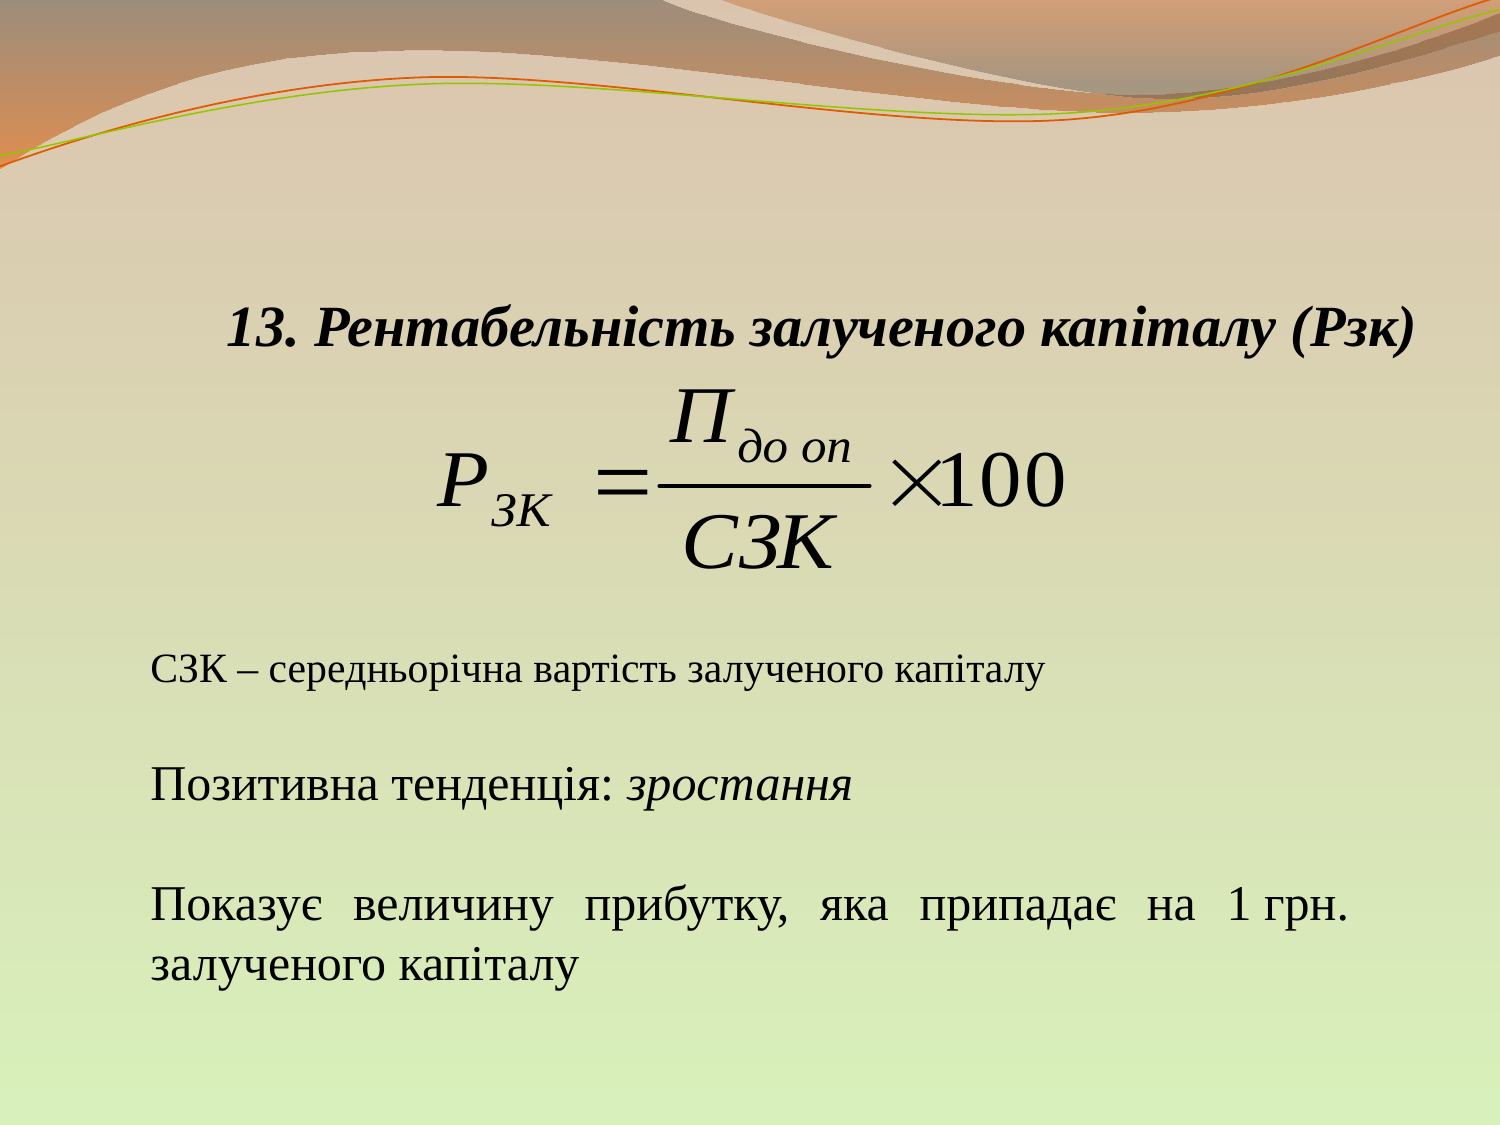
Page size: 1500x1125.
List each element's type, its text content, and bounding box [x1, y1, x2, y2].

text_box 13. Рентабельність залученого капіталу (Рзк) [212, 281, 1433, 366]
text_box СЗК – середньорічна вартість залученого капіталу Позитивна тенденція: зростання Показує величину прибутку, яка припадає на 1 грн. залученого капіталу [135, 633, 1365, 999]
text_box [0, 0, 1500, 75]
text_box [418, 361, 1081, 587]
